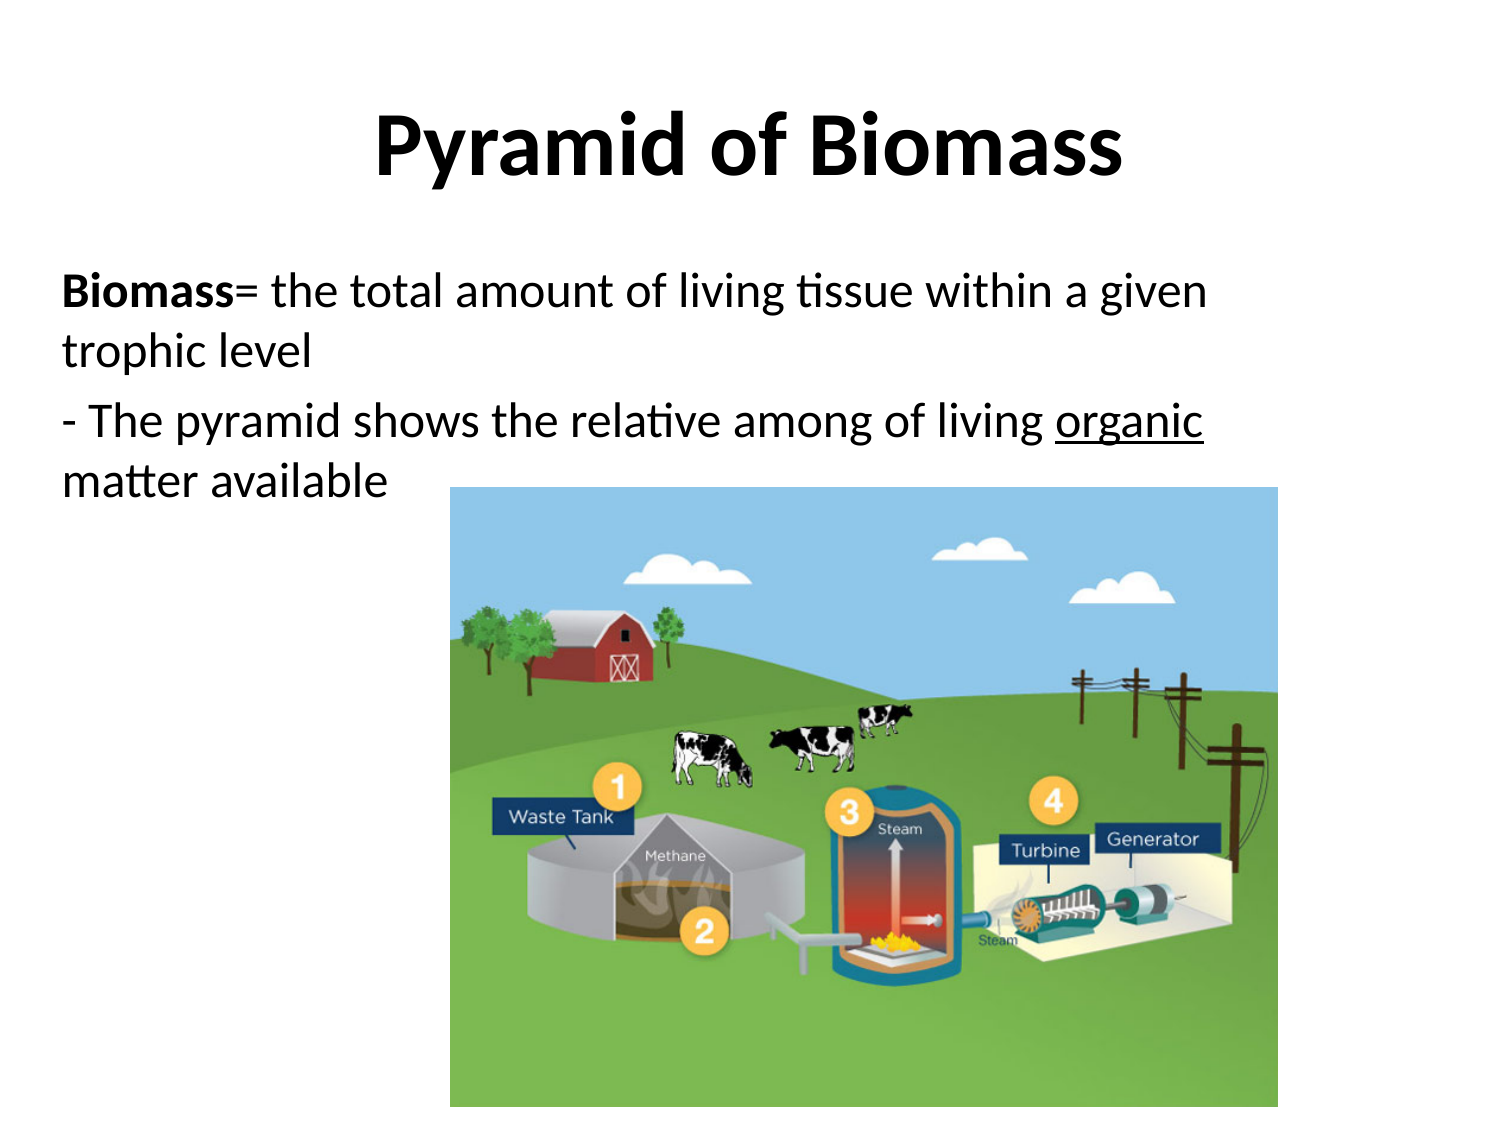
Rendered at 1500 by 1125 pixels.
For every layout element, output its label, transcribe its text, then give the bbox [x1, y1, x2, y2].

list Biomass= the total amount of living tissue within a given trophic level - The pyramid shows the relative among of living organic matter available [46, 249, 1300, 750]
picture [449, 487, 1278, 1108]
title Pyramid of Biomass [75, 45, 1425, 233]
